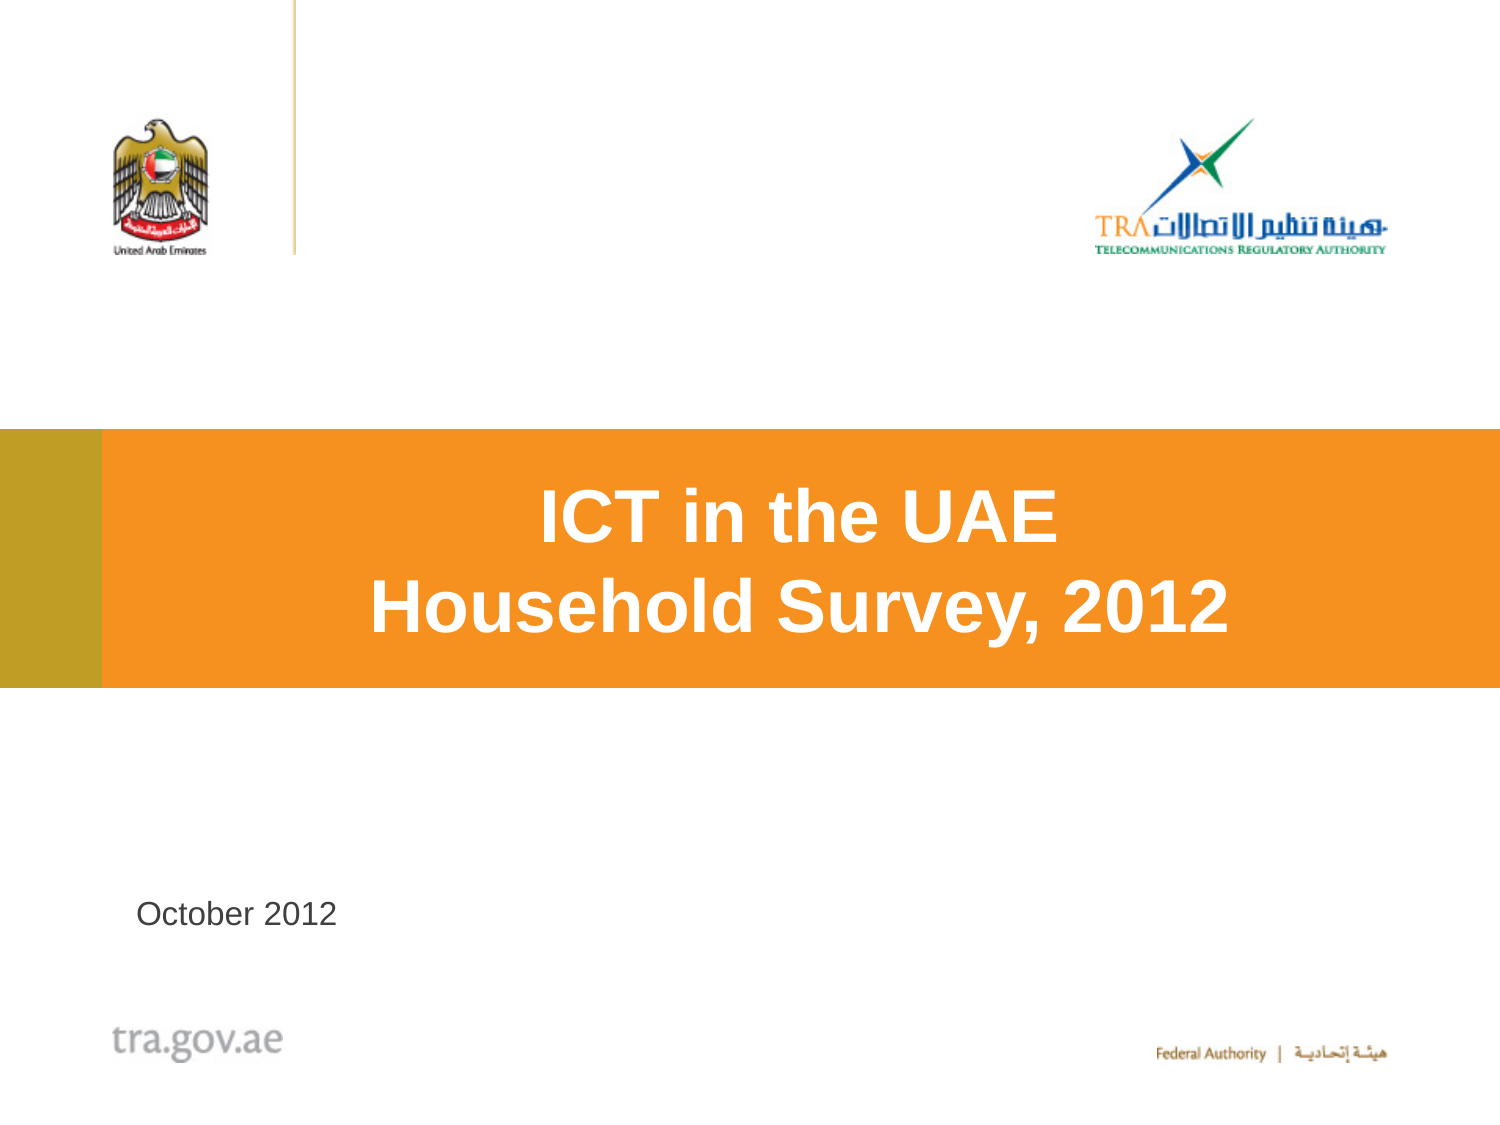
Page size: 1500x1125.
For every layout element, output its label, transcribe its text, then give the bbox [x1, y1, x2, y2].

picture [0, 429, 1500, 688]
picture [112, 1026, 283, 1063]
title ICT in the UAE Household Survey, 2012 [99, 437, 1500, 679]
picture [1157, 1045, 1388, 1063]
picture [112, 0, 296, 255]
text_box October 2012 [69, 884, 395, 940]
picture [1095, 118, 1388, 254]
